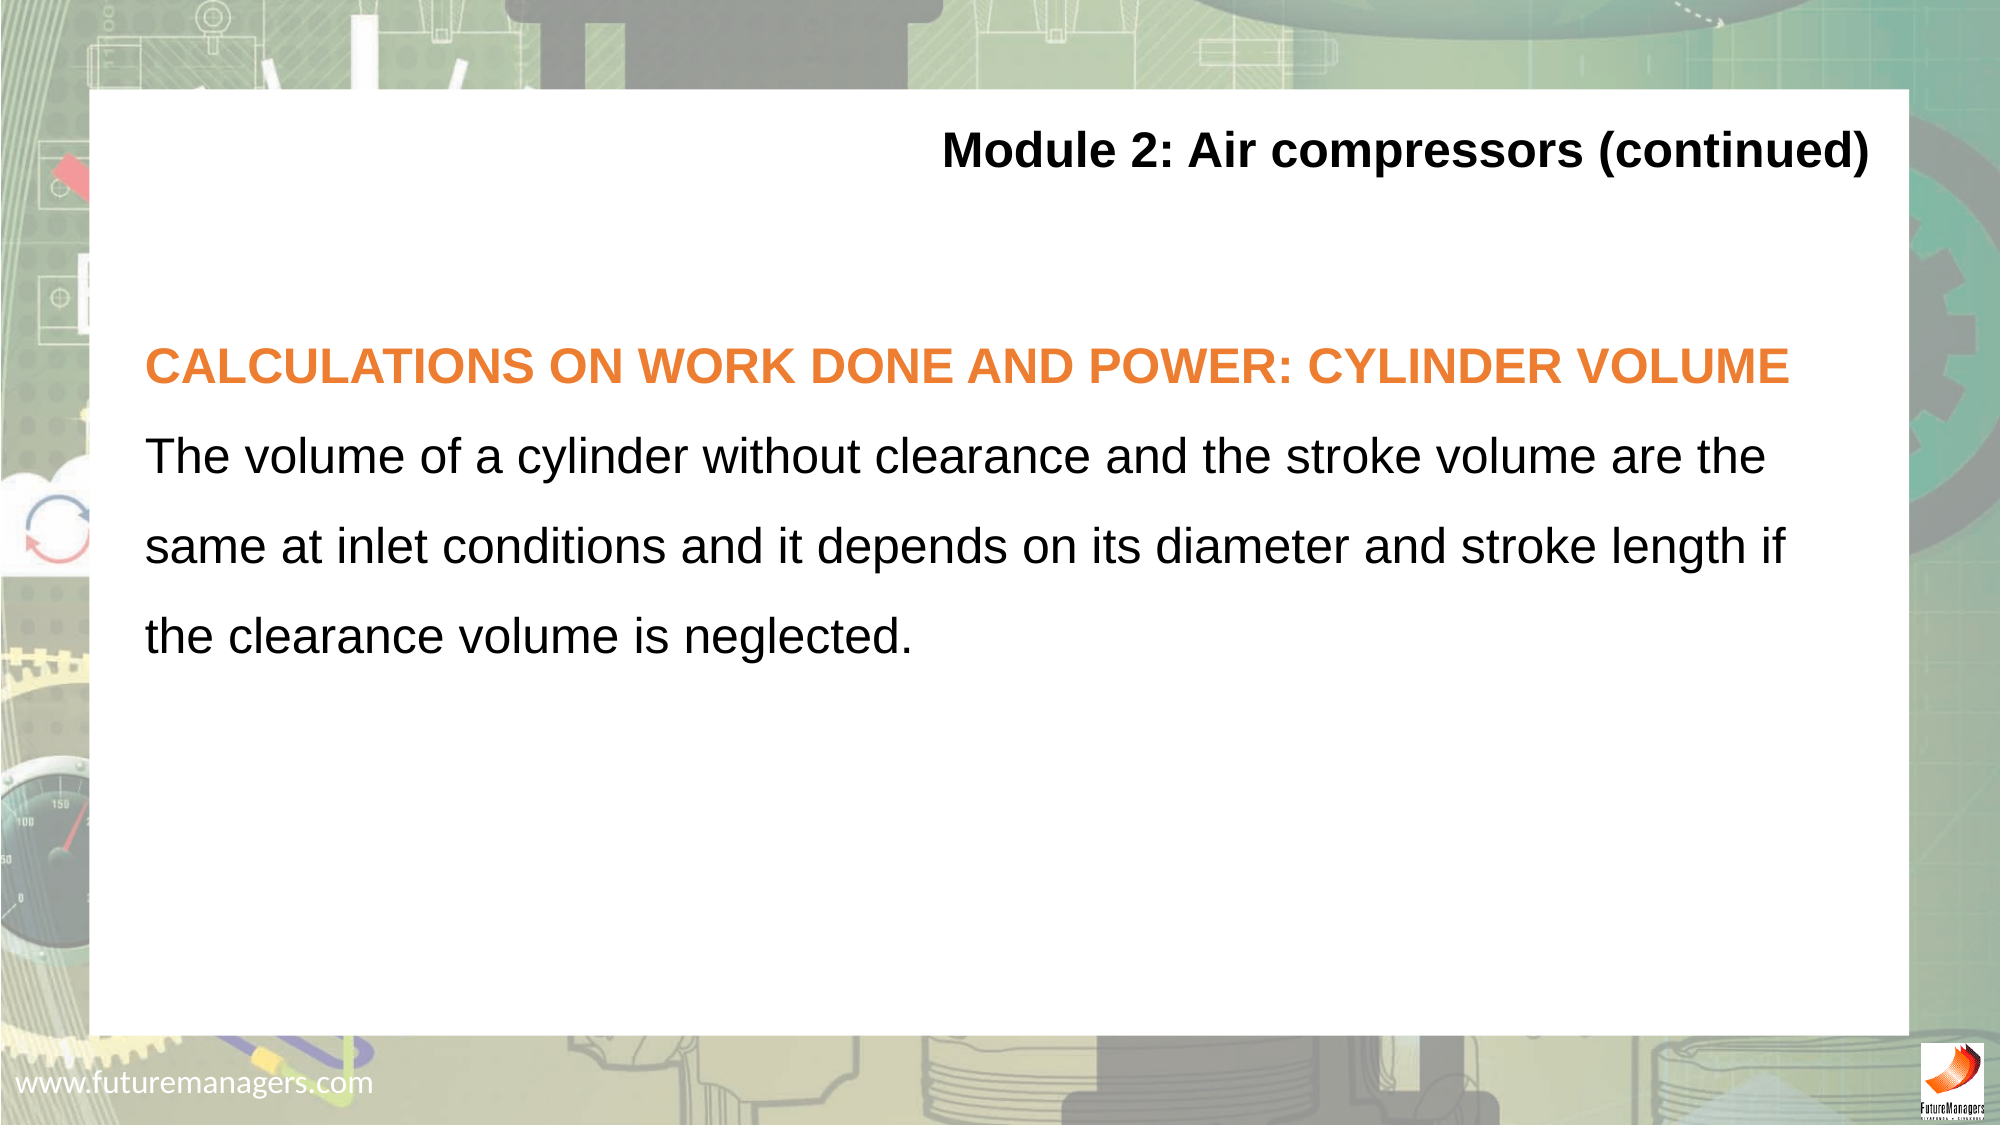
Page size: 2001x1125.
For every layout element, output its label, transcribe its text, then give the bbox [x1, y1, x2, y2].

picture [1921, 1043, 1984, 1120]
text_box www.futuremanagers.com [0, 1052, 1447, 1108]
text_box [88, 88, 1910, 1037]
text_box Module 2: Air compressors (continued) [109, 109, 1886, 185]
